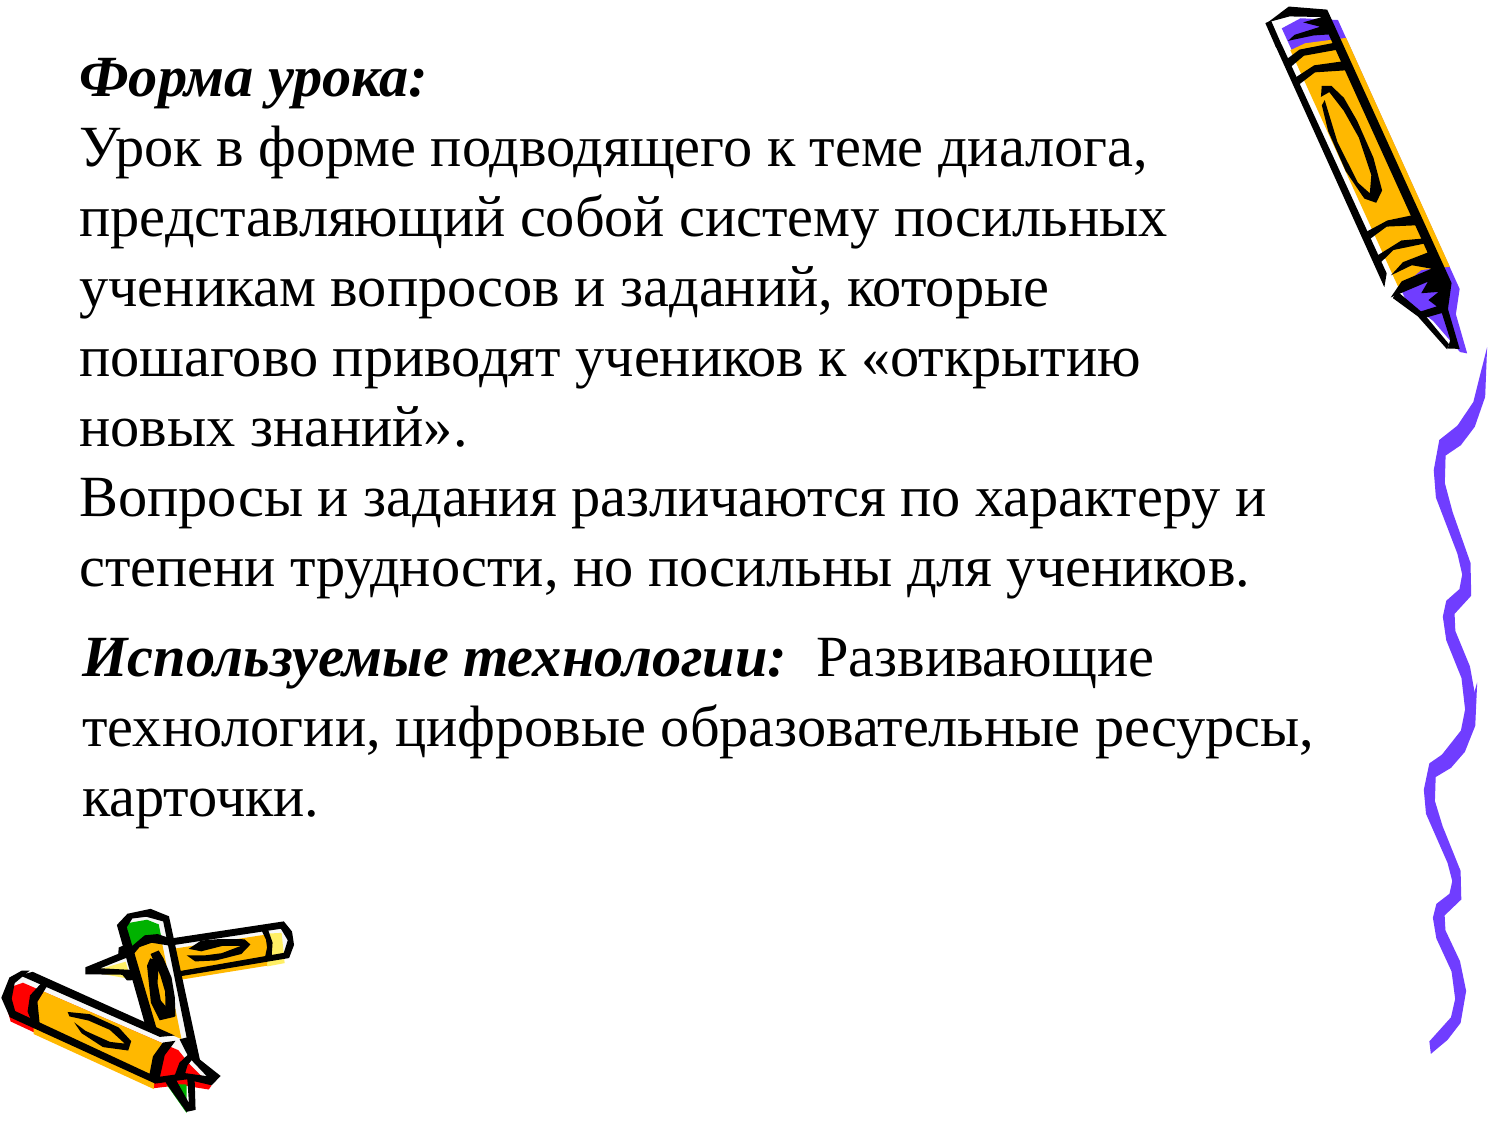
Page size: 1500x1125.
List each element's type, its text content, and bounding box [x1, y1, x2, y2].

text_box Форма урока: Урок в форме подводящего к теме диалога, представляющий собой систему посильных ученикам вопросов и заданий, которые пошагово приводят учеников к «открытию новых знаний». Вопросы и задания различаются по характеру и степени трудности, но посильны для учеников. [64, 30, 1306, 606]
text_box Используемые технологии: Развивающие технологии, цифровые образовательные ресурсы, карточки. [67, 610, 1353, 836]
